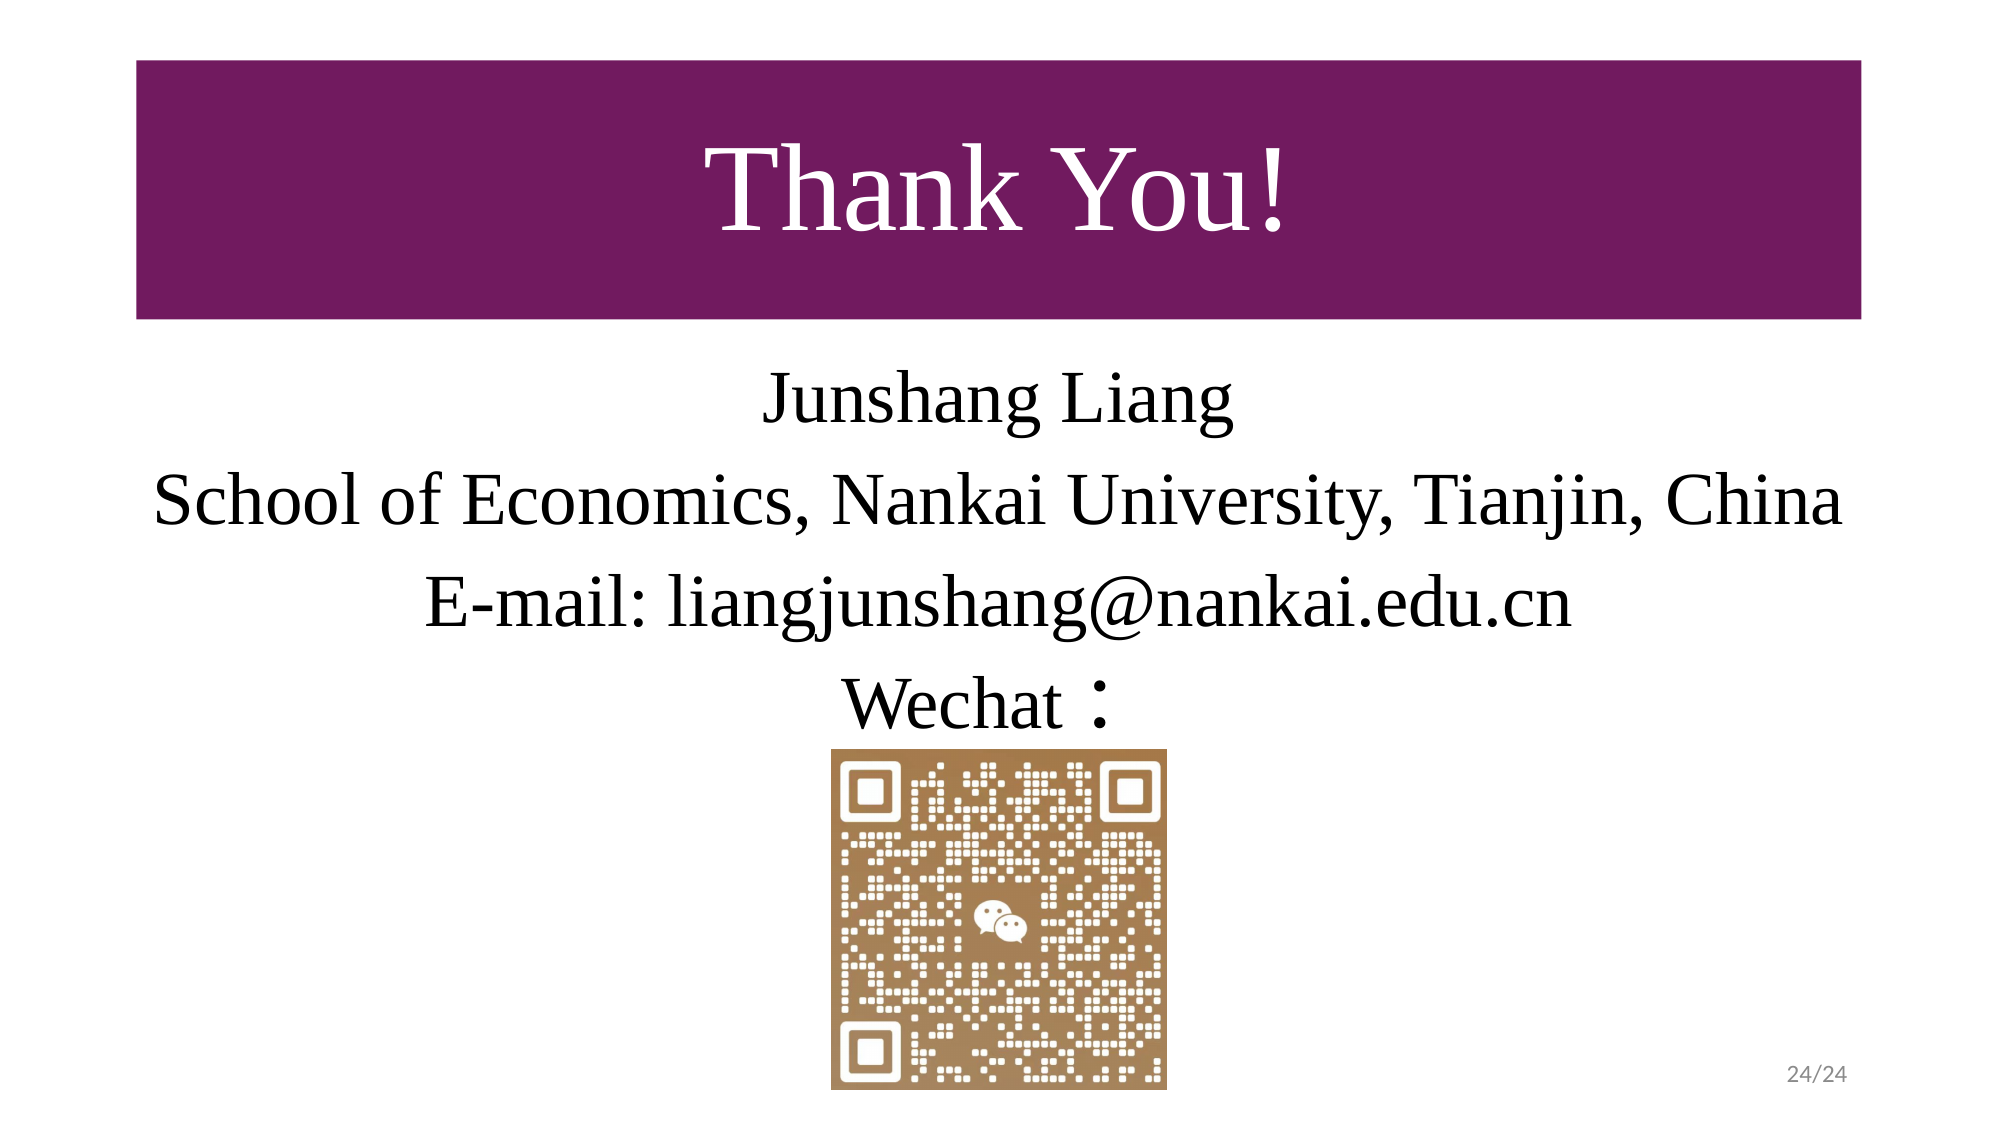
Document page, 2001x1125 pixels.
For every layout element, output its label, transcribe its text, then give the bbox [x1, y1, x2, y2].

title Thank You! [136, 60, 1862, 320]
list Junshang Liang School of Economics, Nankai University, Tianjin, China E-mail: liangjunshang@nankai.edu.cn Wechat： [136, 350, 1862, 1043]
slide_number 24/24 [1412, 1042, 1863, 1103]
picture [831, 749, 1167, 1090]
